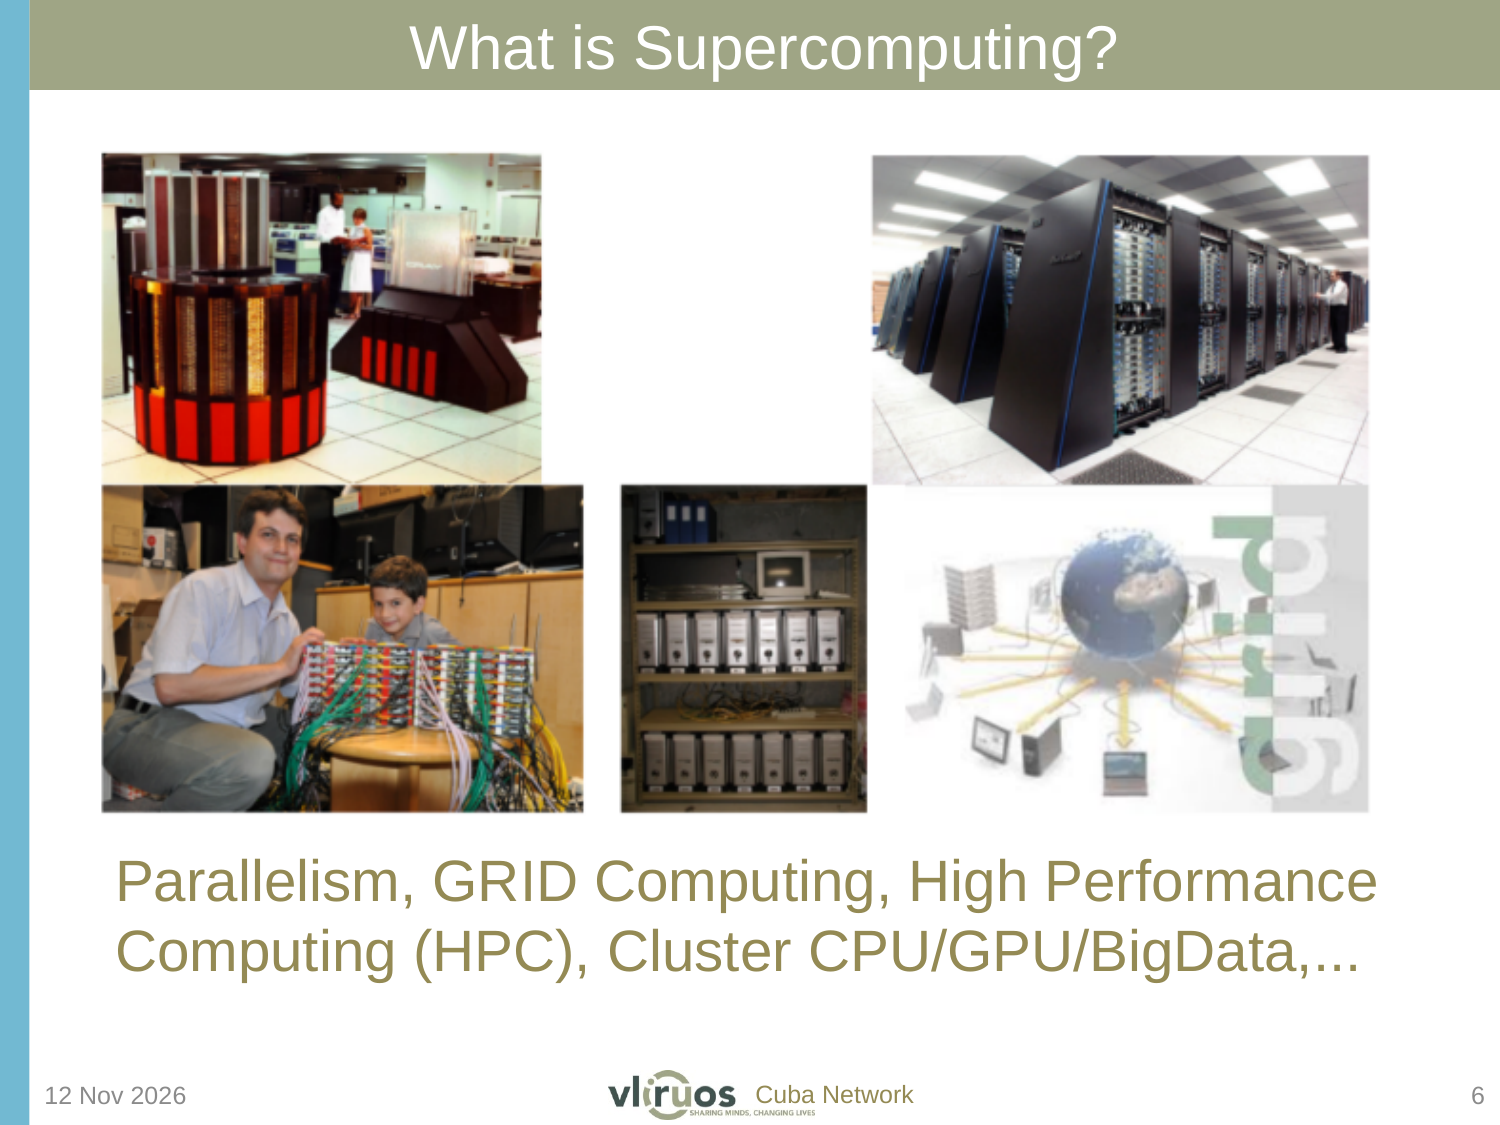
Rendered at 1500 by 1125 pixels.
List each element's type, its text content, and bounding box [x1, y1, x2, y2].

picture [100, 148, 1380, 820]
picture [608, 1070, 815, 1120]
list What is Supercomputing? [29, 0, 1500, 90]
picture [804, 1096, 811, 1102]
slide_number 15-Feb-16 [29, 1065, 205, 1125]
list Parallelism, GRID Computing, High Performance Computing (HPC), Cluster CPU/GPU/BigData,... [100, 101, 1471, 1047]
slide_number 6 [1425, 1065, 1500, 1125]
